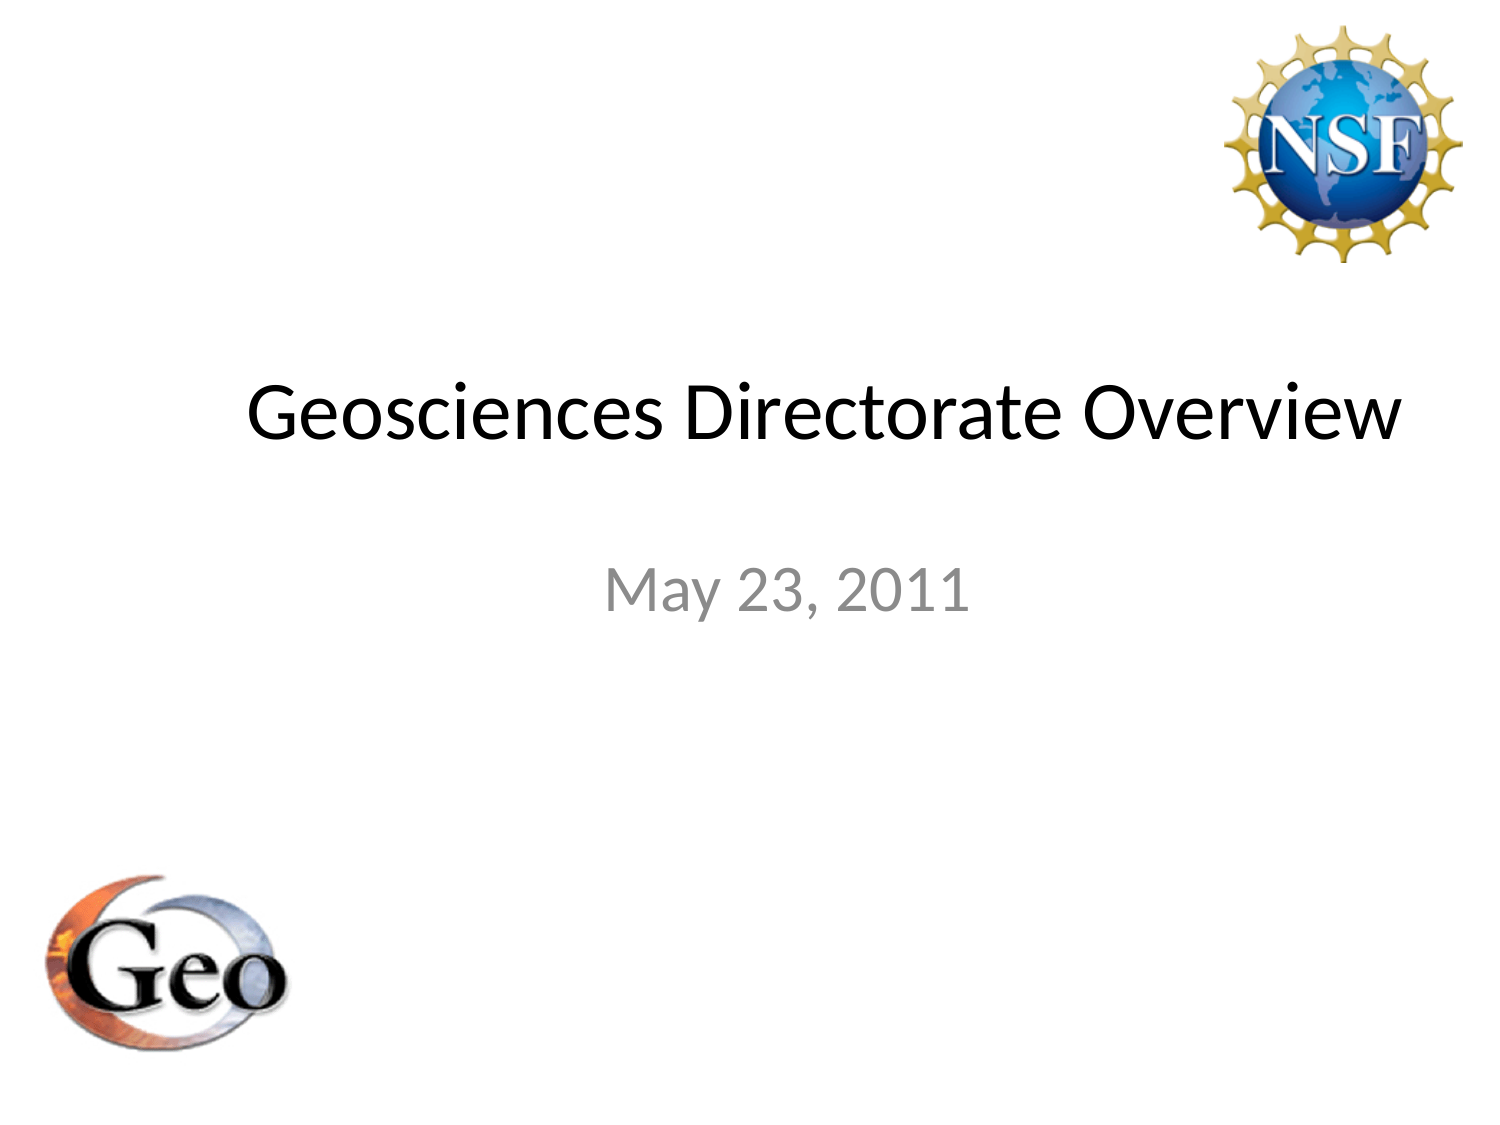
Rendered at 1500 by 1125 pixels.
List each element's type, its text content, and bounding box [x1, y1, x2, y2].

picture [1224, 24, 1463, 263]
picture [24, 849, 313, 1078]
title Geosciences Directorate Overview [200, 312, 1450, 500]
subtitle May 23, 2011 [237, 537, 1338, 1125]
